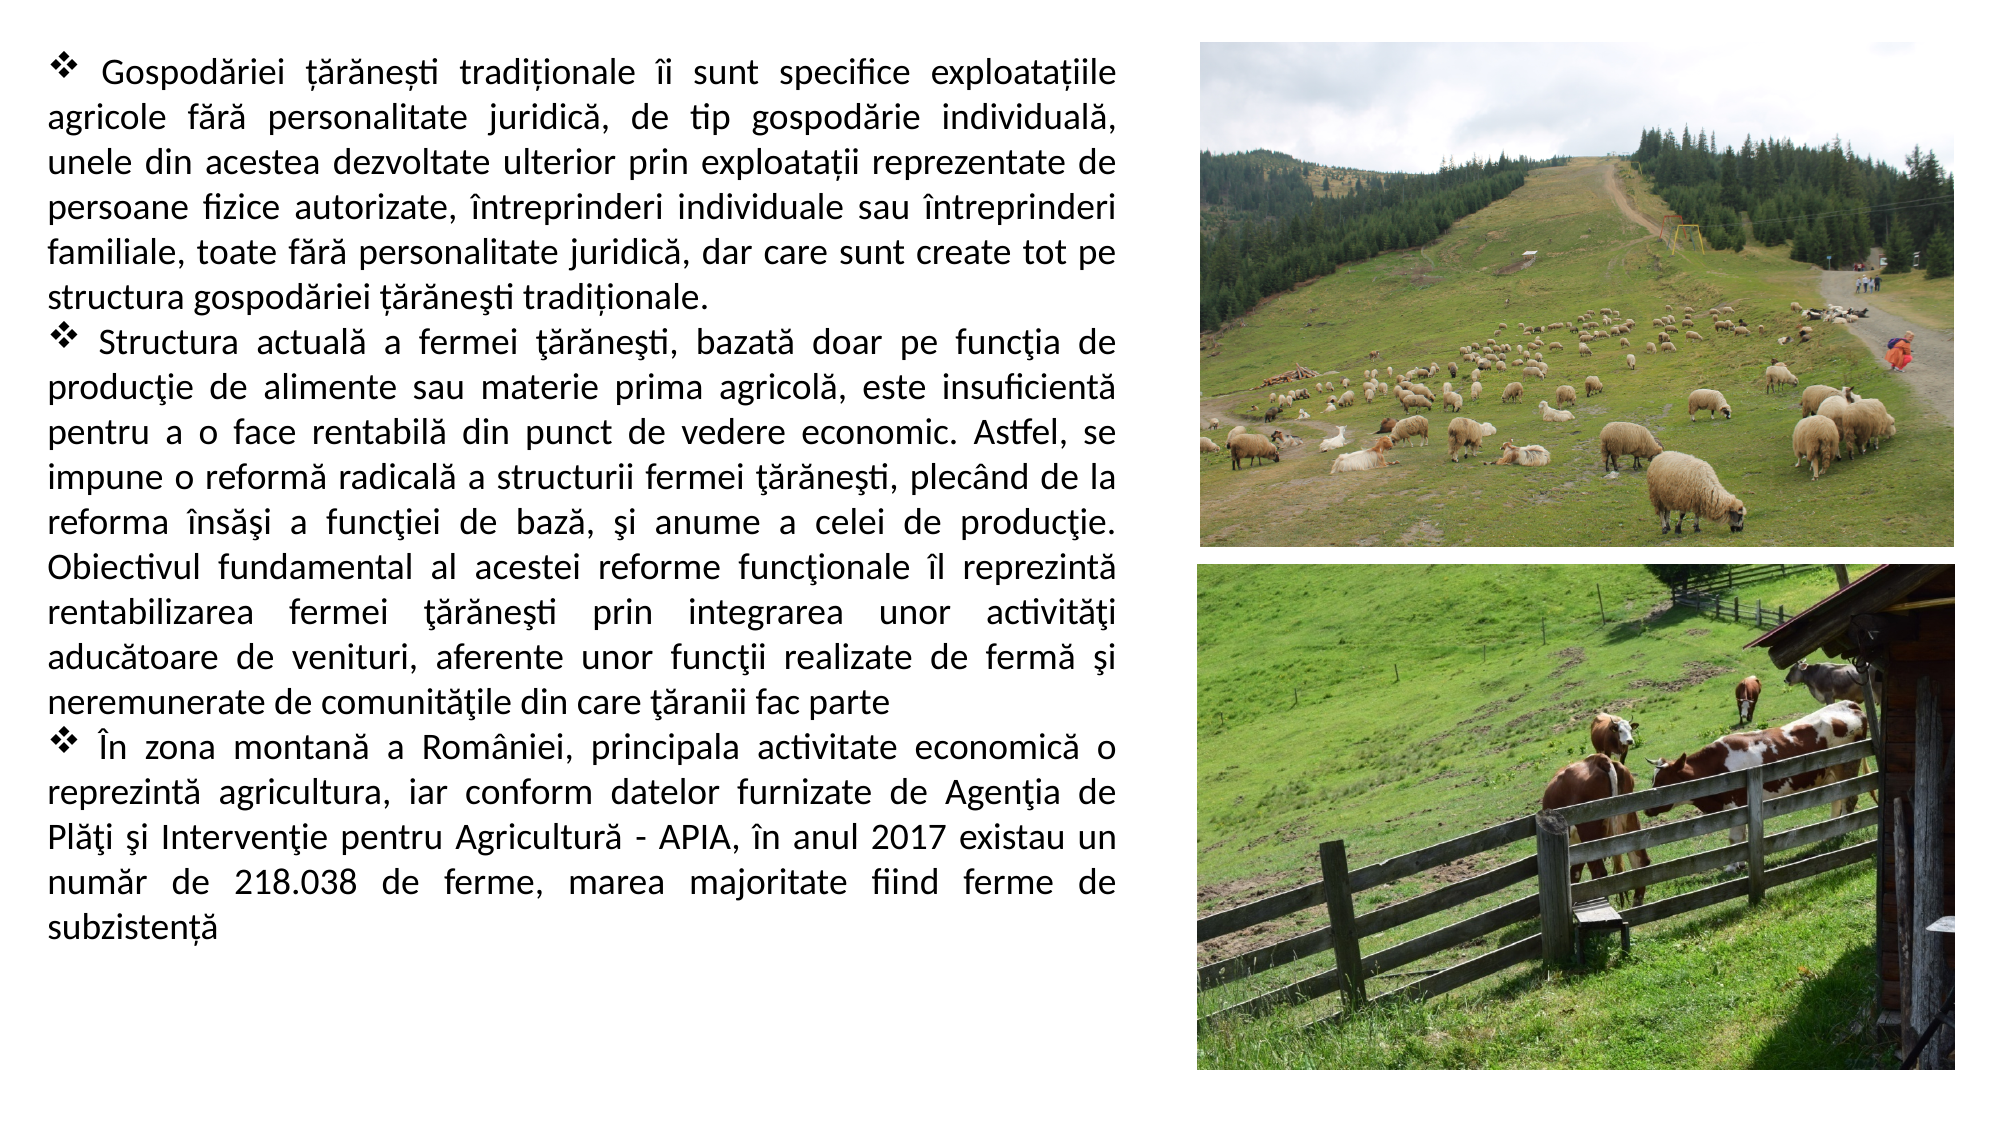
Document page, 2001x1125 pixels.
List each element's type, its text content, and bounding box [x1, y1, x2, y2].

text_box Gospodăriei țărănești tradiționale îi sunt specifice exploatațiile agricole fără personalitate juridică, de tip gospodărie individuală, unele din acestea dezvoltate ulterior prin exploatații reprezentate de persoane fizice autorizate, întreprinderi individuale sau întreprinderi familiale, toate fără personalitate juridică, dar care sunt create tot pe structura gospodăriei țărăneşti tradiționale. Structura actuală a fermei ţărăneşti, bazată doar pe funcţia de producţie de alimente sau materie prima agricolă, este insuficientă pentru a o face rentabilă din punct de vedere economic. Astfel, se impune o reformă radicală a structurii fermei ţărăneşti, plecând de la reforma însăşi a funcţiei de bază, şi anume a celei de producţie. Obiectivul fundamental al acestei reforme funcţionale îl reprezintă rentabilizarea fermei ţărăneşti prin integrarea unor activităţi aducătoare de venituri, aferente unor funcţii realizate de fermă şi neremunerate de comunităţile din care ţăranii fac parte În zona montană a României, principala activitate economică o reprezintă agricultura, iar conform datelor furnizate de Agenţia de Plăţi şi Intervenţie pentru Agricultură - APIA, în anul 2017 existau un număr de 218.038 de ferme, marea majoritate fiind ferme de subzistență [32, 39, 1133, 955]
picture [1199, 42, 1954, 547]
picture [1197, 564, 1955, 1070]
